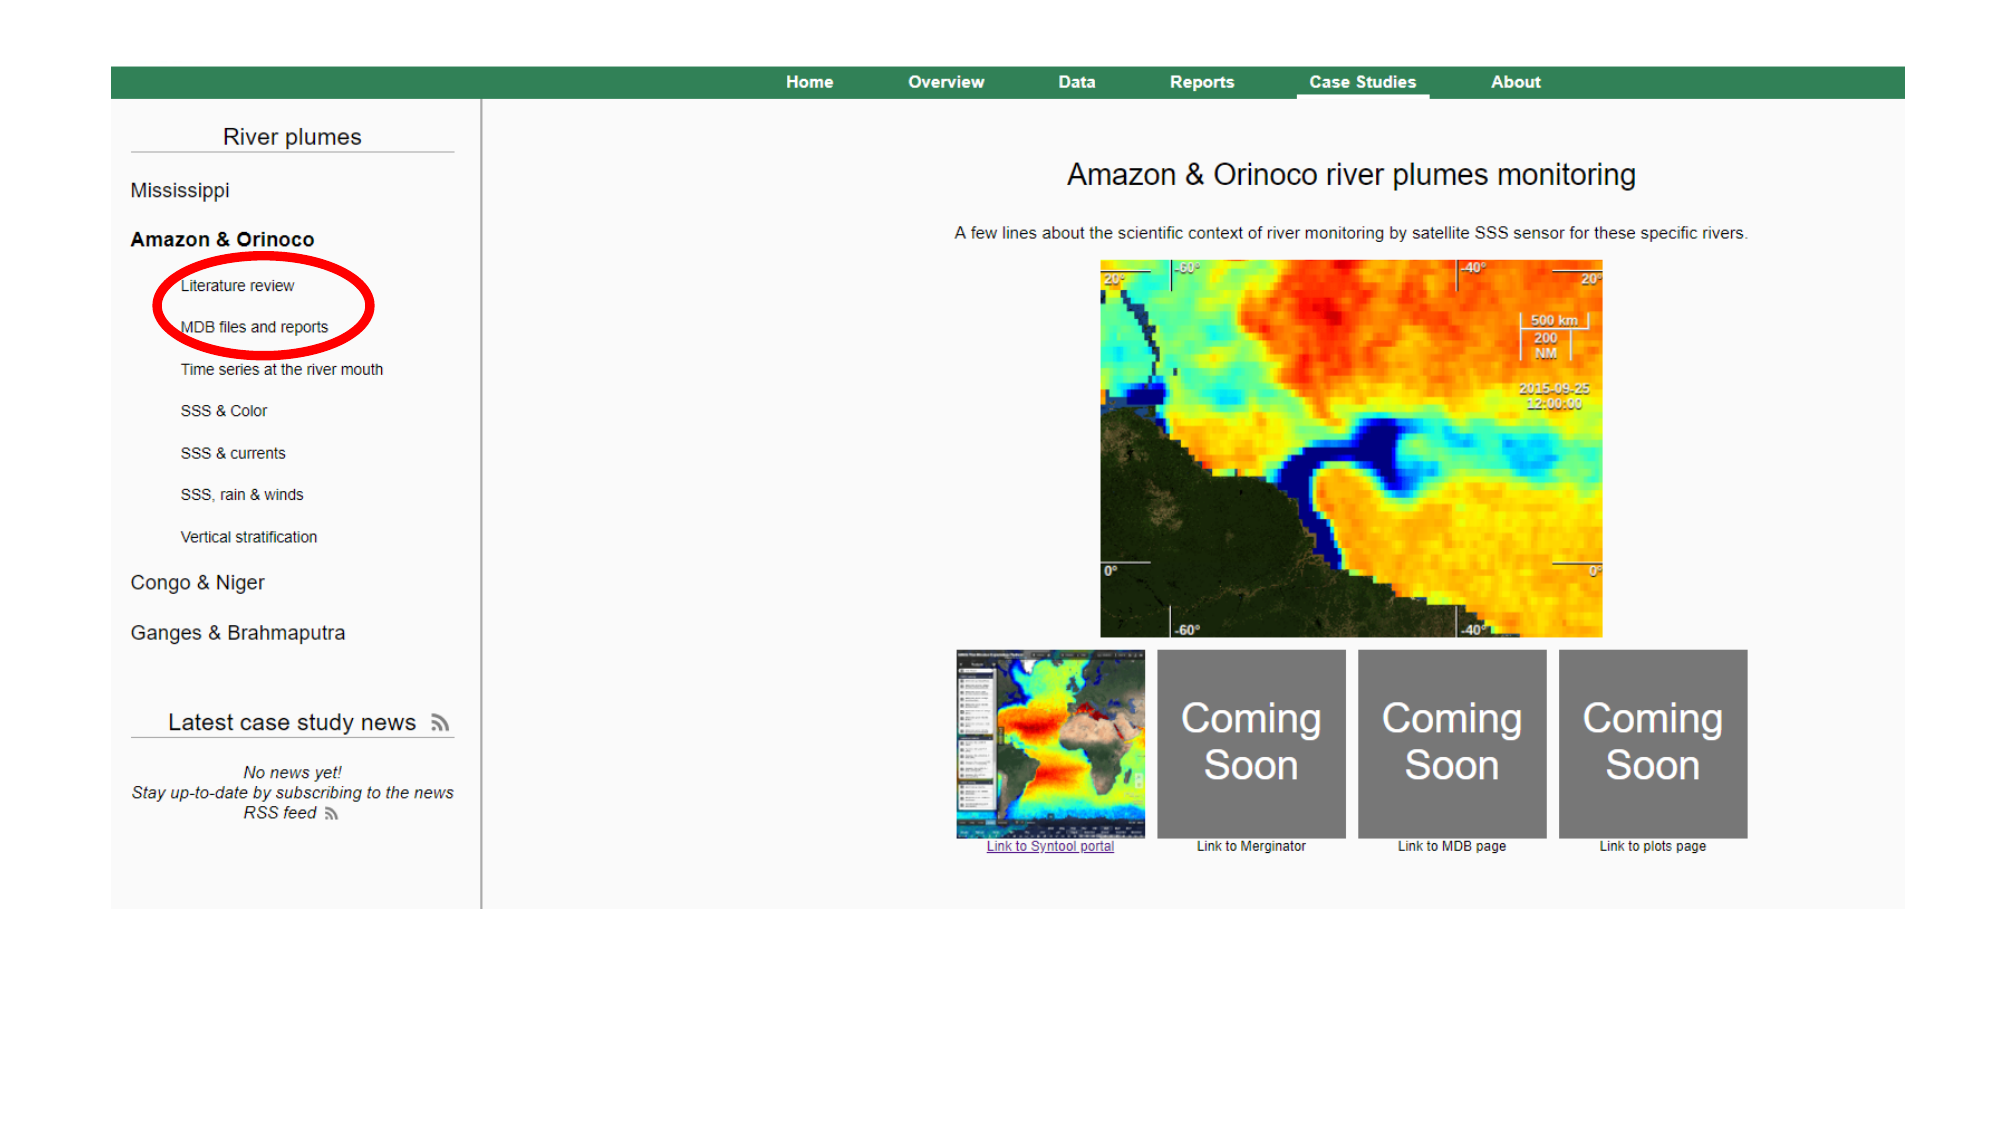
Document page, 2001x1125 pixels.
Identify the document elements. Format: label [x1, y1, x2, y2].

picture [111, 61, 1905, 909]
